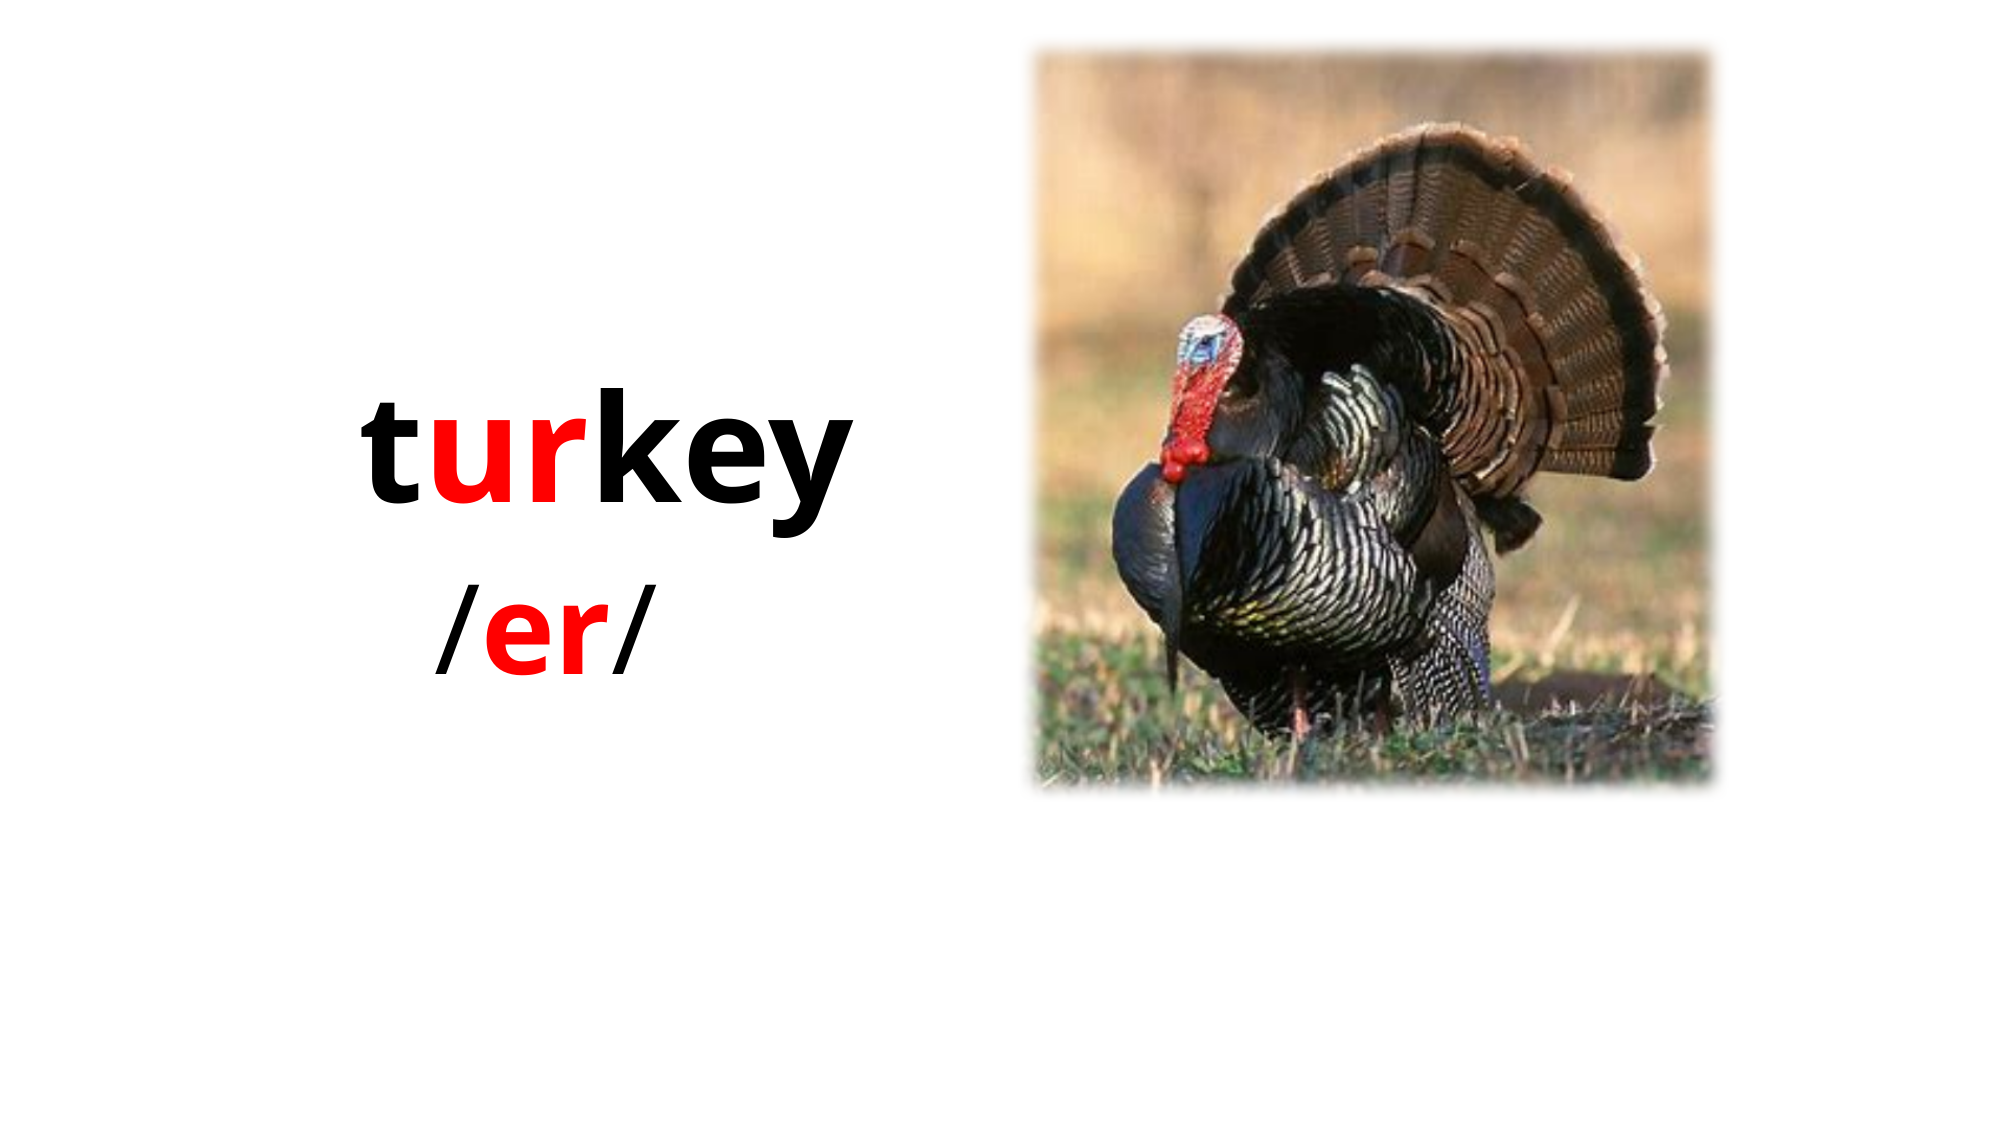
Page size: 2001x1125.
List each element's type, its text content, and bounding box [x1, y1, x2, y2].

text_box /er/ [271, 542, 822, 708]
picture [1018, 34, 1729, 802]
text_box turkey [103, 345, 1018, 541]
